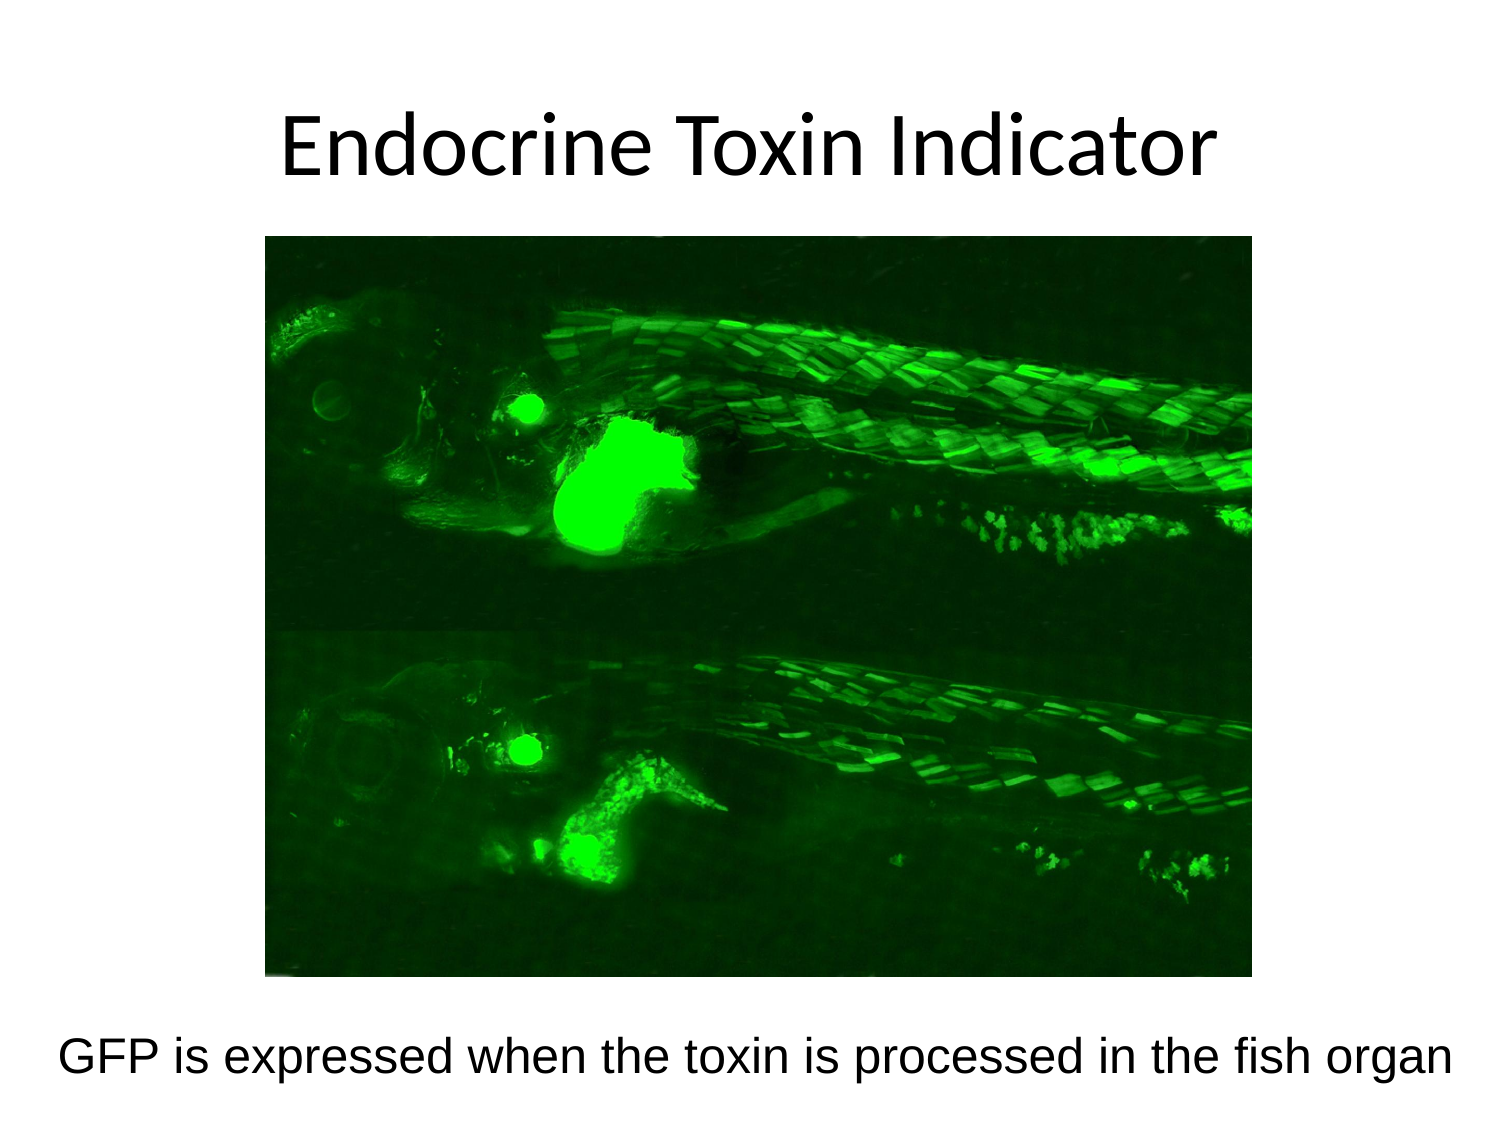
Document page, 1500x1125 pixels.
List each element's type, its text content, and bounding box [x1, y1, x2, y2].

text_box GFP is expressed when the toxin is processed in the fish organ [42, 1015, 1484, 1091]
title Endocrine Toxin Indicator [75, 45, 1425, 233]
picture [265, 236, 1252, 977]
